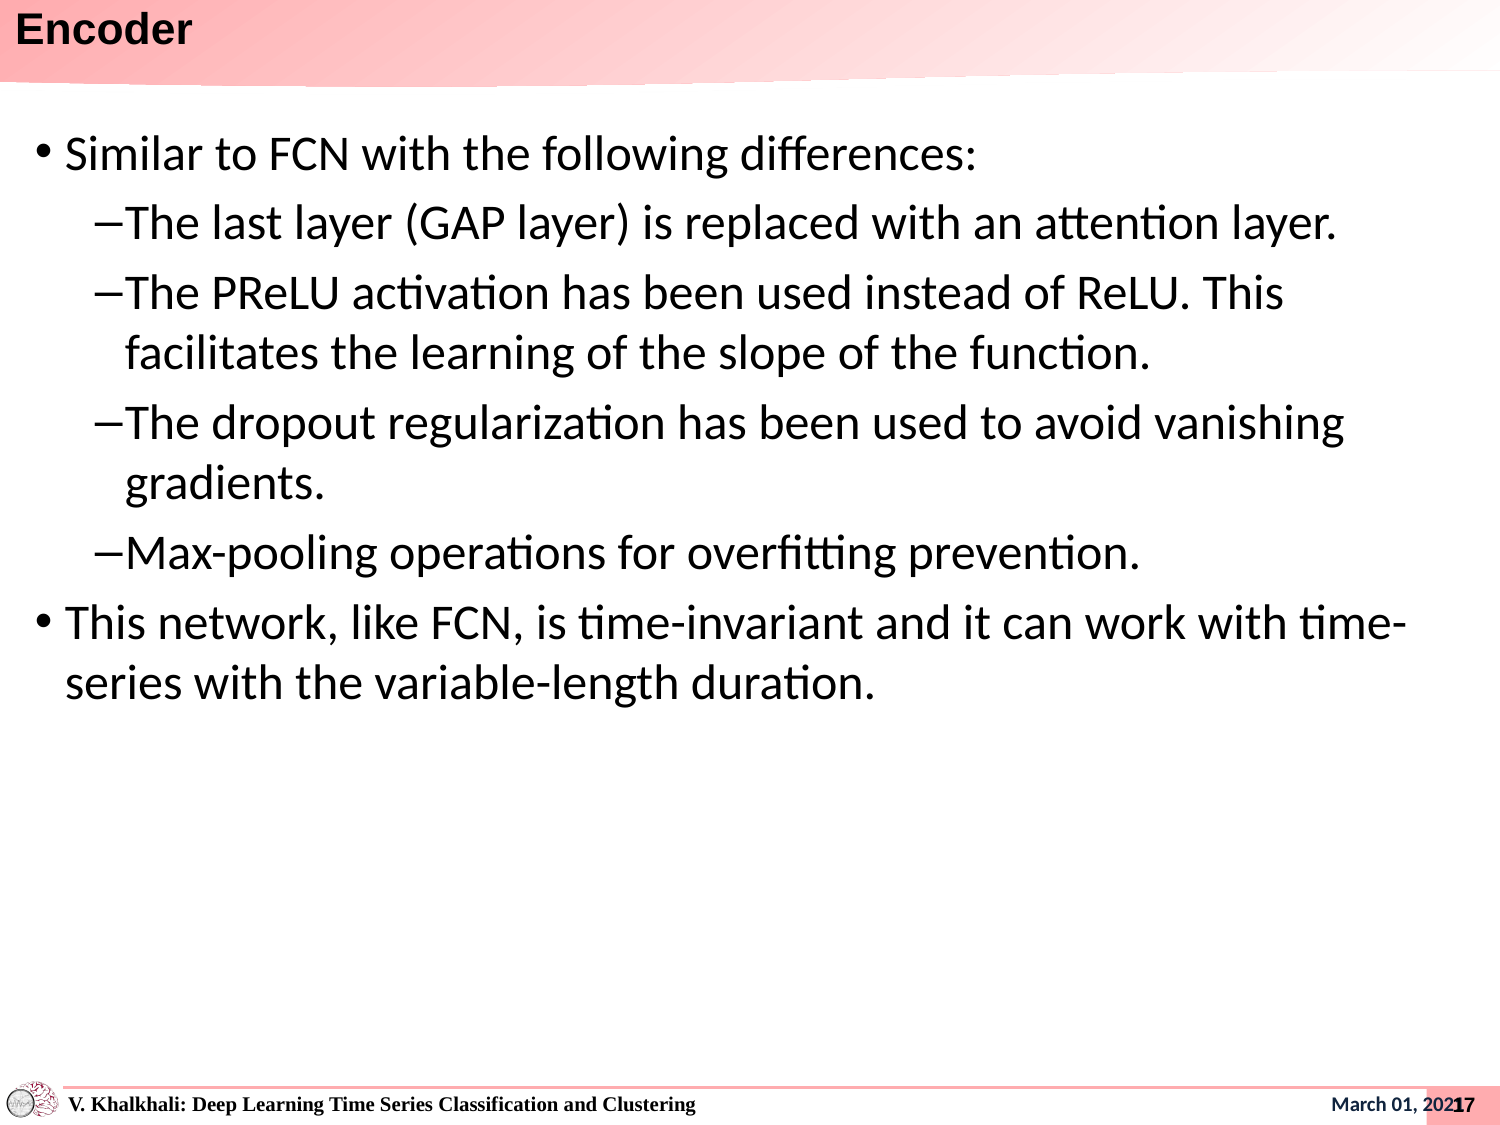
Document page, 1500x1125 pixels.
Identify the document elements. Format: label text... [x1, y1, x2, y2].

picture [6, 1081, 59, 1118]
list Similar to FCN with the following differences: The last layer (GAP layer) is replaced with an attention layer. The PReLU activation has been used instead of ReLU. This facilitates the learning of the slope of the function. The dropout regularization has been used to avoid vanishing gradients. Max-pooling operations for overfitting prevention. This network, like FCN, is time-invariant and it can work with time-series with the variable-length duration. [20, 112, 1475, 1043]
title Encoder [0, 0, 1500, 54]
